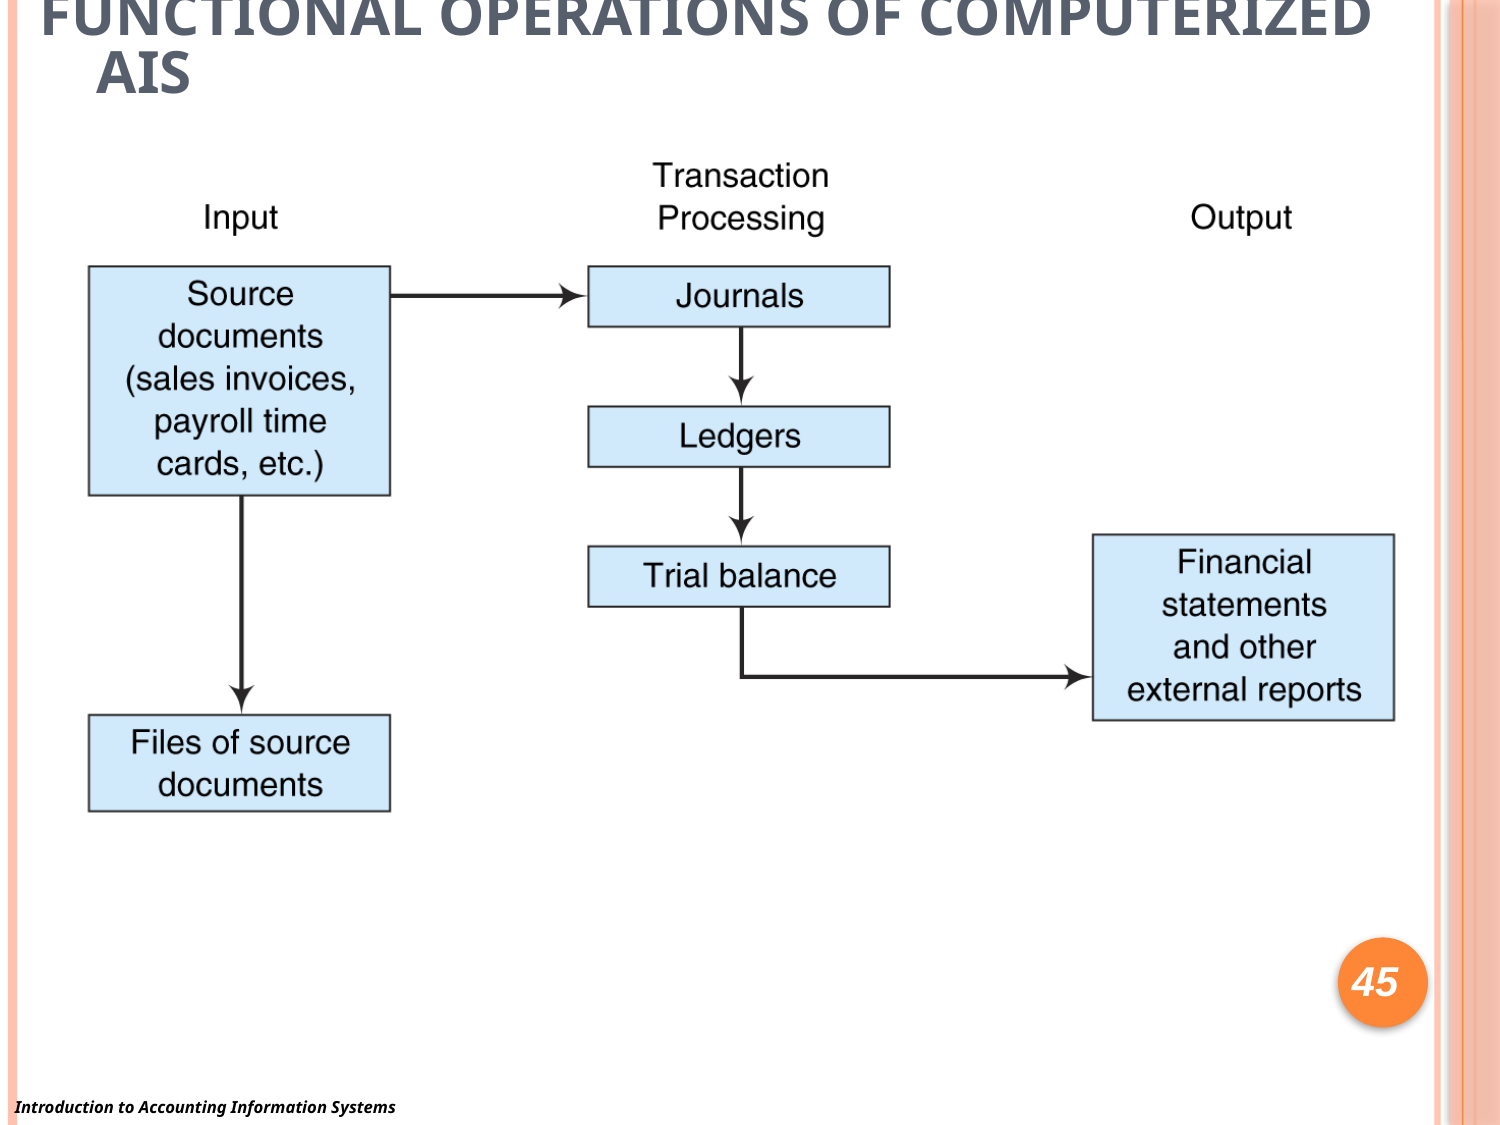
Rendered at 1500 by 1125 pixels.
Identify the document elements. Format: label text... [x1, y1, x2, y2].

text_box Introduction to Accounting Information Systems [0, 1089, 1500, 1125]
slide_number 45 [1325, 937, 1425, 1023]
title Functional Operations Of Computerized AIS [24, 0, 1475, 113]
picture [61, 136, 1421, 838]
